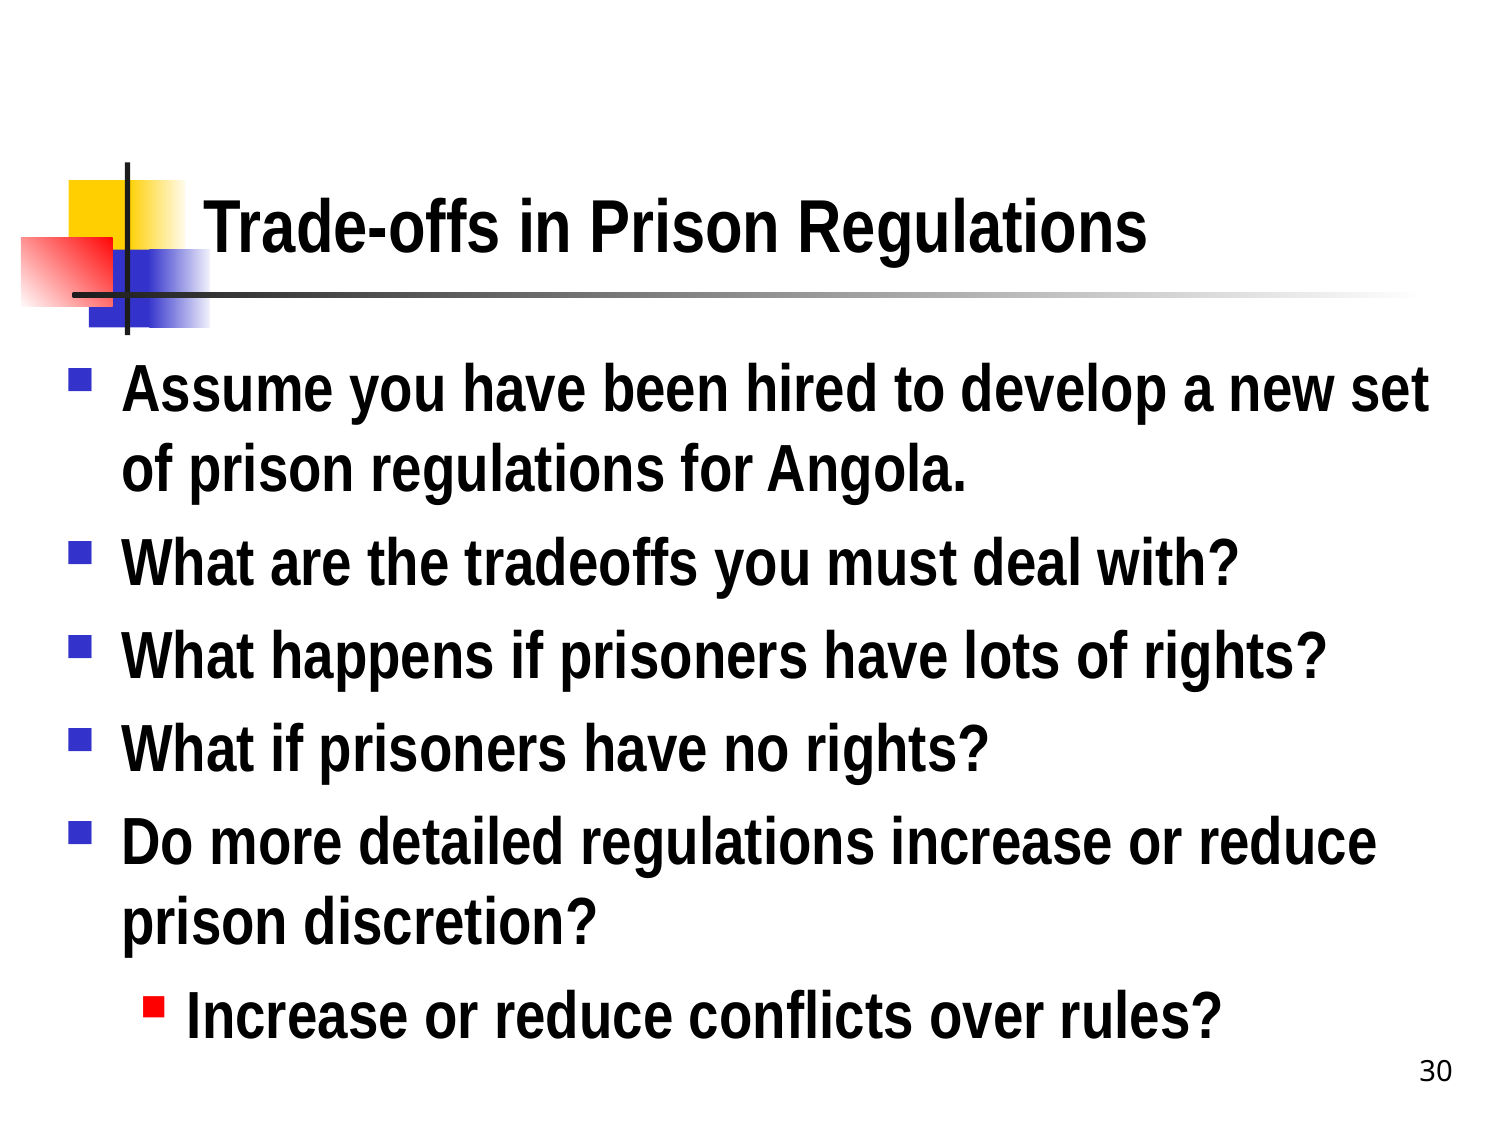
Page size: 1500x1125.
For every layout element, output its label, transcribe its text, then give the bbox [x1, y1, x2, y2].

slide_number 30 [1155, 1024, 1468, 1100]
list Assume you have been hired to develop a new set of prison regulations for Angola. What are the tradeoffs you must deal with? What happens if prisoners have lots of rights? What if prisoners have no rights? Do more detailed regulations increase or reduce prison discretion? Increase or reduce conflicts over rules? [50, 337, 1450, 1075]
title Trade-offs in Prison Regulations [188, 35, 1468, 275]
